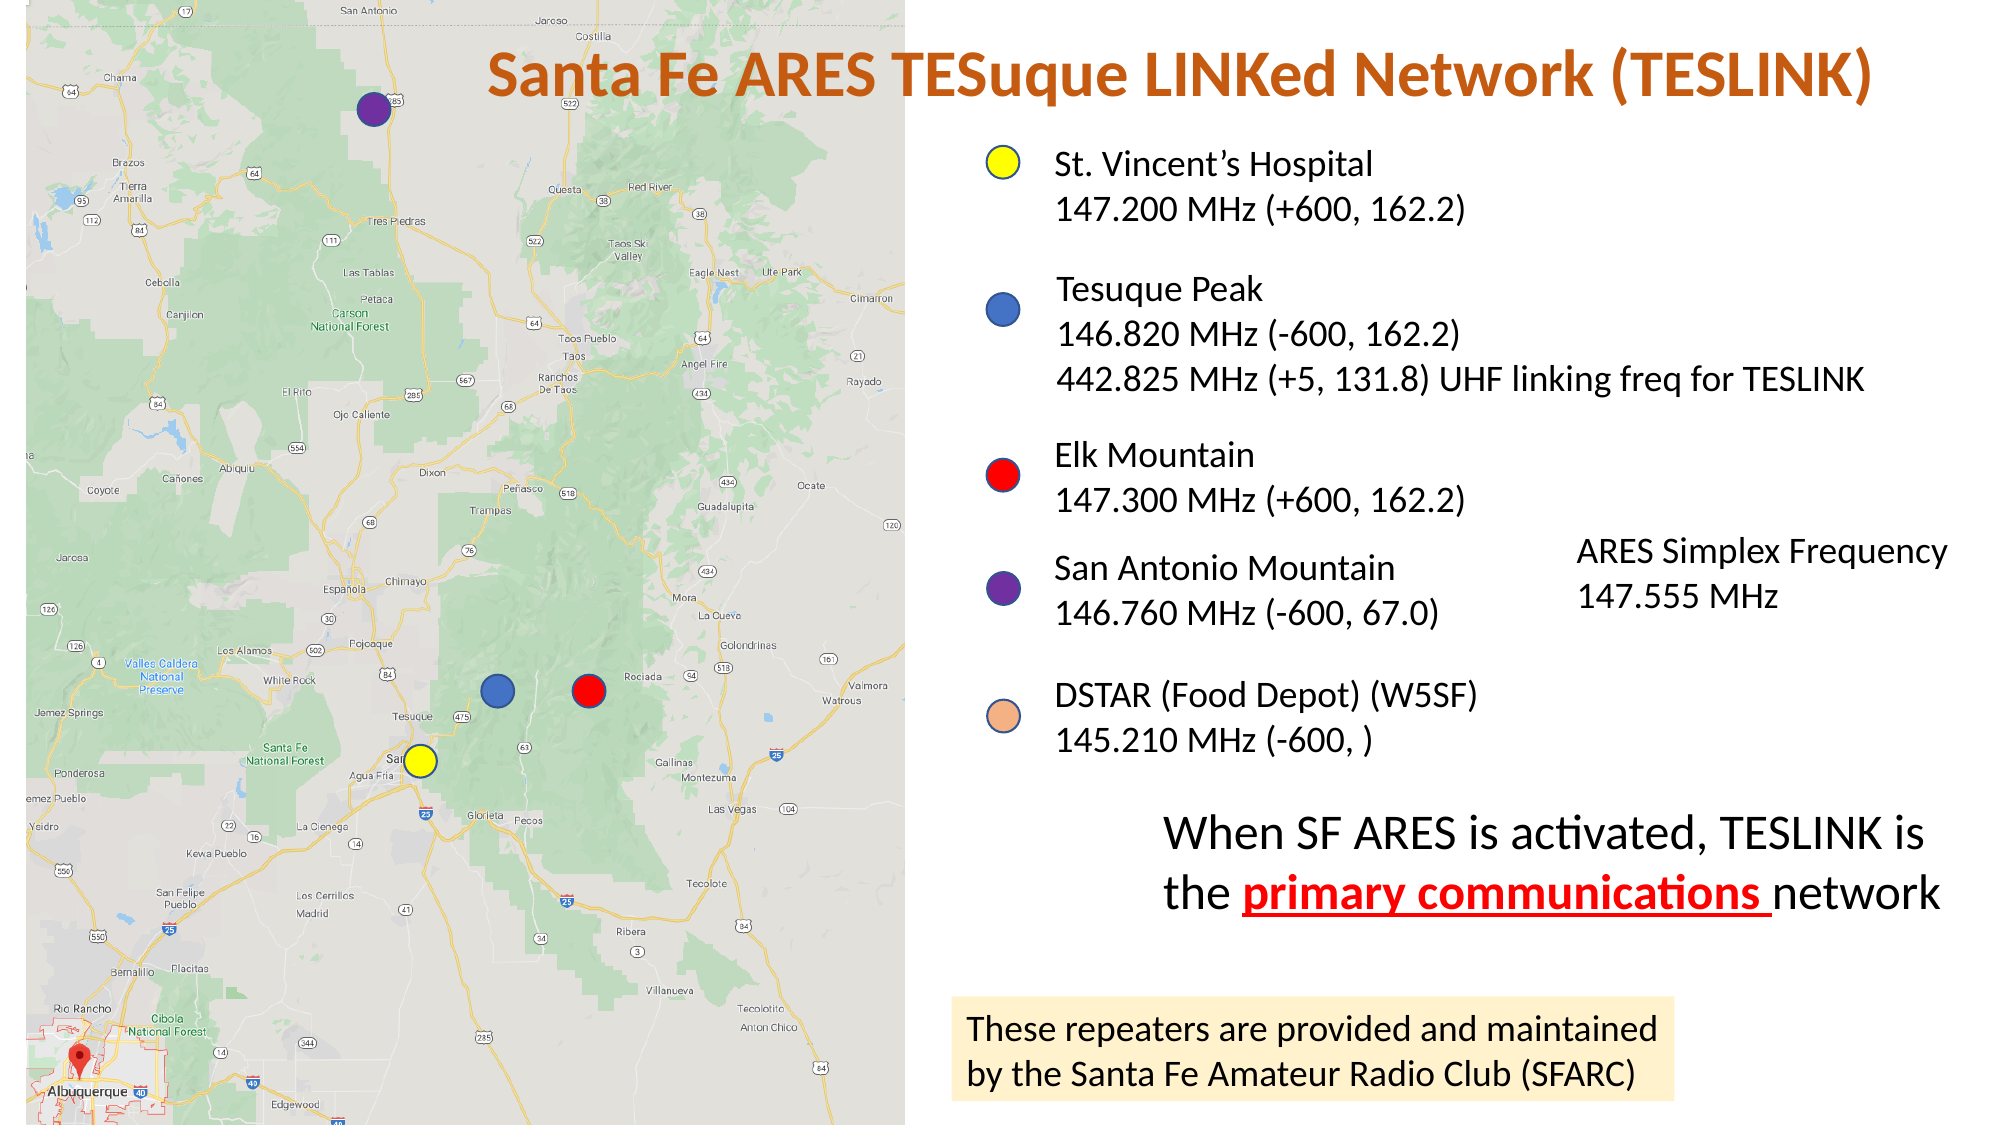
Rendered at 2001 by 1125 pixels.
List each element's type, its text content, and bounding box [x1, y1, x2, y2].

text_box [985, 144, 1021, 180]
picture [26, 0, 905, 1125]
text_box St. Vincent’s Hospital 147.200 MHz (+600, 162.2) [1039, 131, 1482, 237]
text_box DSTAR (Food Depot) (W5SF) 145.210 MHz (-600, ) [1039, 663, 1494, 768]
text_box San Antonio Mountain 146.760 MHz (-600, 67.0) [1039, 535, 1455, 641]
text_box Tesuque Peak 146.820 MHz (-600, 162.2) 442.825 MHz (+5, 131.8) UHF linking freq for TESLINK [1041, 256, 1881, 407]
text_box [985, 457, 1021, 493]
text_box When SF ARES is activated, TESLINK is the primary communications network [1148, 792, 1956, 928]
text_box ARES Simplex Frequency 147.555 MHz [1561, 519, 1964, 624]
text_box Santa Fe ARES TESuque LINKed Network (TESLINK) [905, 22, 1890, 118]
text_box These repeaters are provided and maintained by the Santa Fe Amateur Radio Club (SFARC) [951, 996, 1675, 1102]
text_box Elk Mountain 147.300 MHz (+600, 162.2) [1039, 422, 1482, 527]
text_box [985, 292, 1021, 327]
text_box [986, 571, 1022, 606]
text_box [986, 698, 1022, 734]
